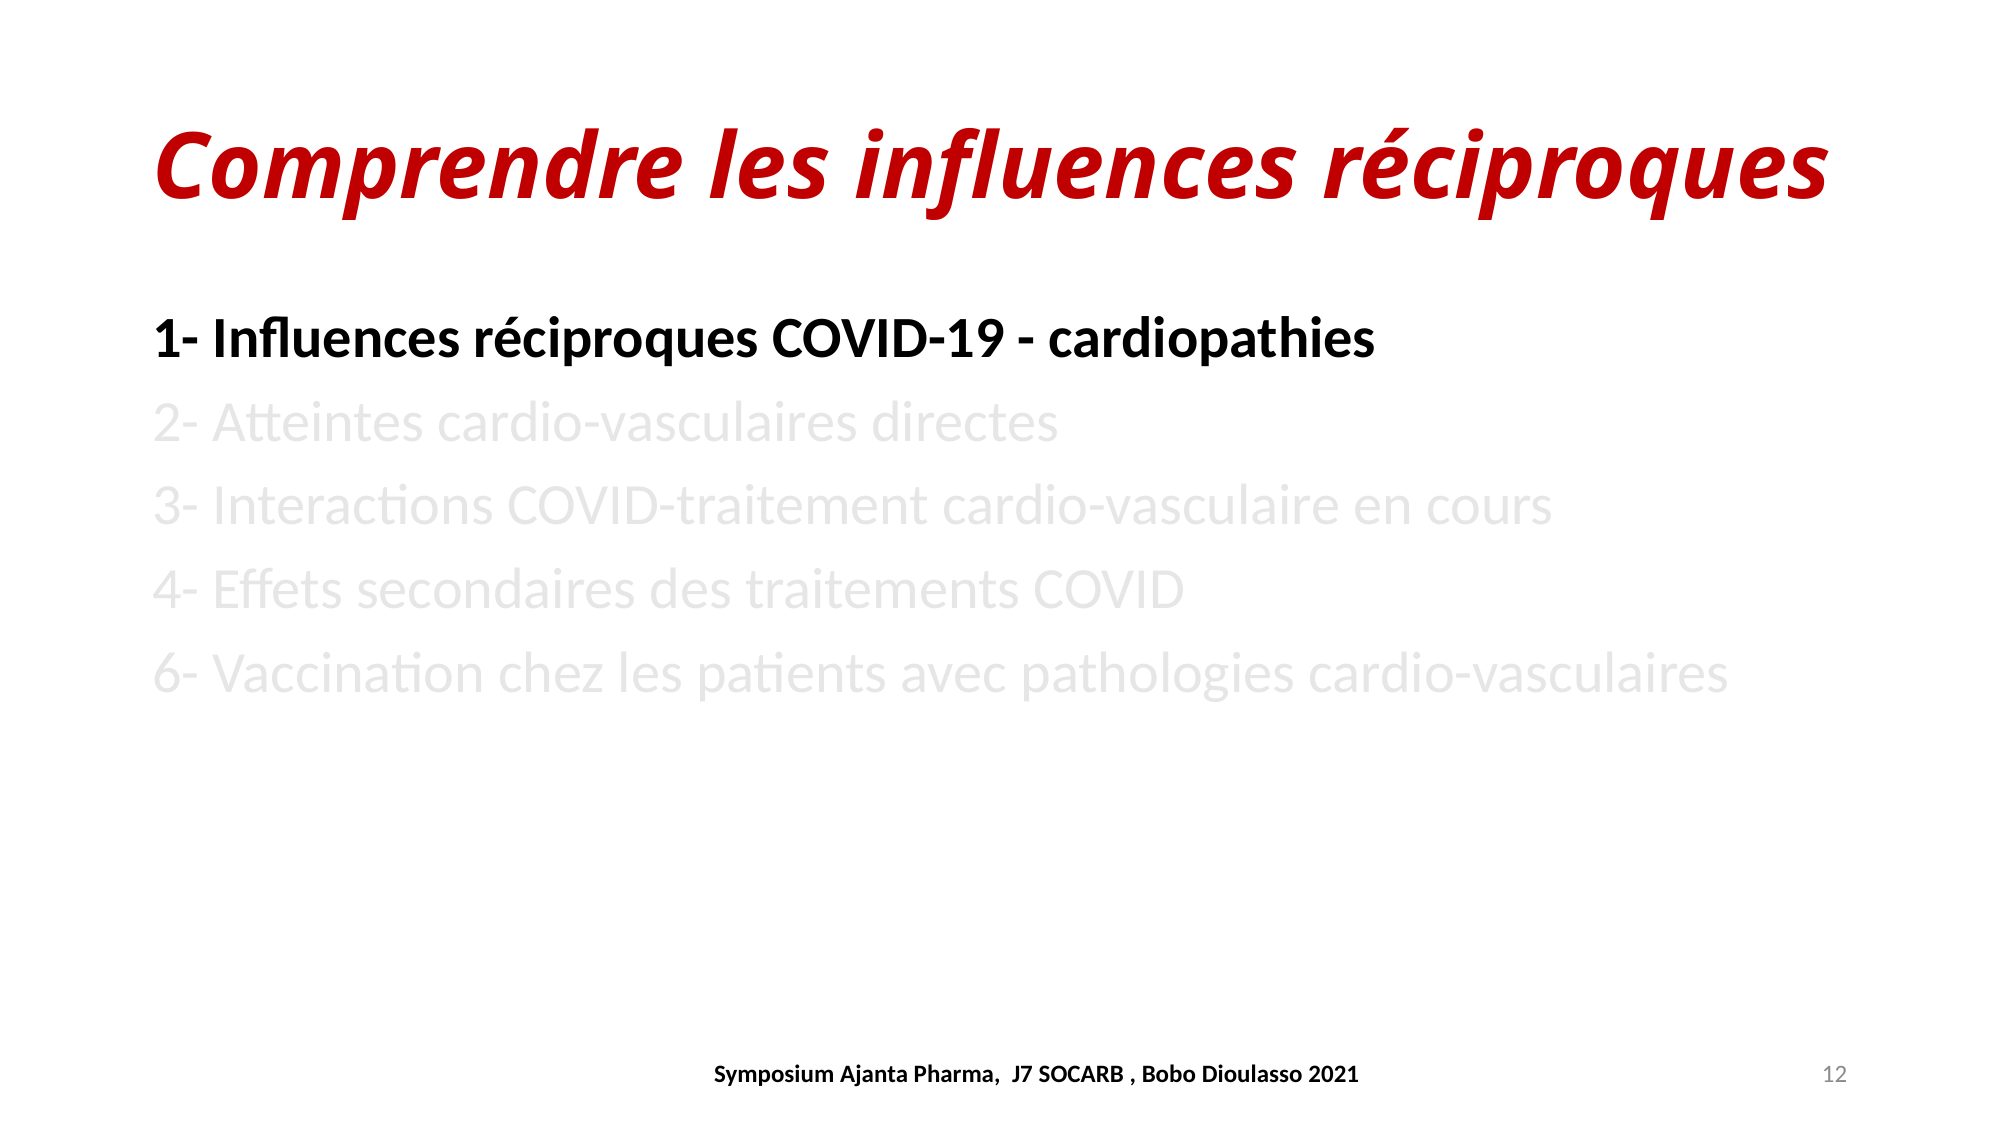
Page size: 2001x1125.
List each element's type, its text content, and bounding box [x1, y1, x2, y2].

title Comprendre les influences réciproques [137, 59, 1863, 278]
list 1- Influences réciproques COVID-19 - cardiopathies 2- Atteintes cardio-vasculaires directes 3- Interactions COVID-traitement cardio-vasculaire en cours 4- Effets secondaires des traitements COVID 6- Vaccination chez les patients avec pathologies cardio-vasculaires [137, 299, 1863, 1014]
footer Symposium Ajanta Pharma, J7 SOCARB , Bobo Dioulasso 2021 [662, 1042, 1413, 1103]
slide_number 12 [1413, 1042, 1863, 1103]
